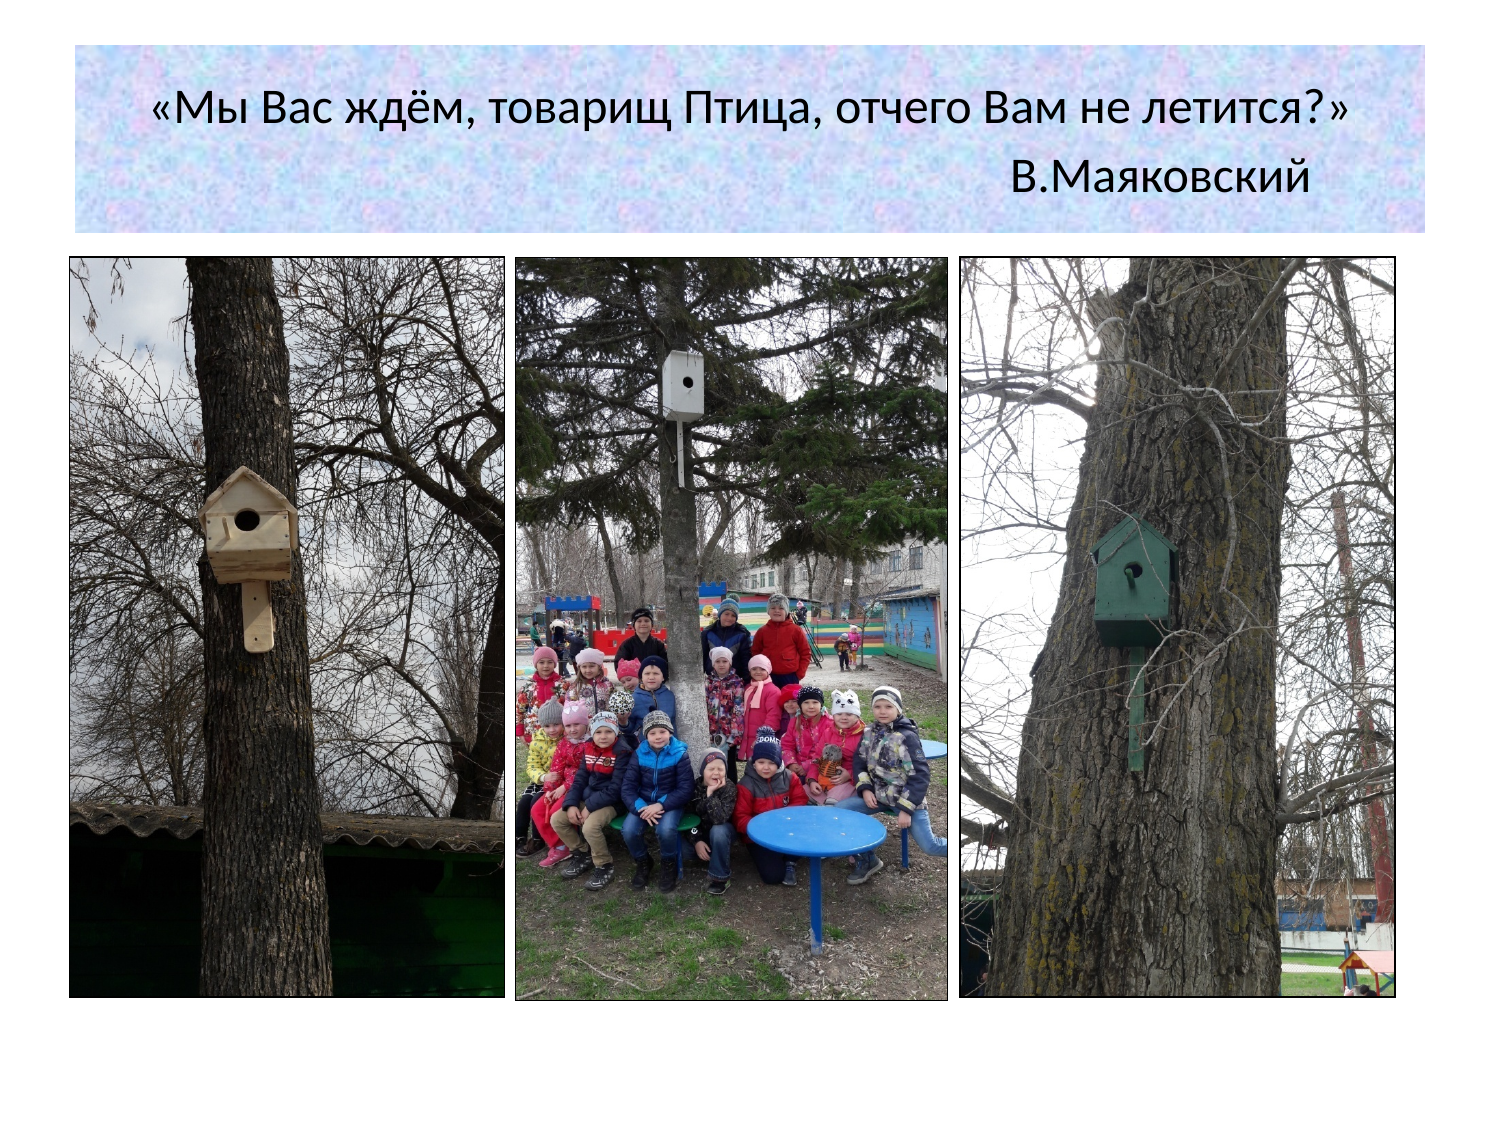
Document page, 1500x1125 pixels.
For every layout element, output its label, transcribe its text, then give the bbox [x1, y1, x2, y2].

picture [70, 257, 505, 997]
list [515, 257, 948, 1001]
title «Мы Вас ждём, товарищ Птица, отчего Вам не летится?» В.Маяковский [75, 45, 1425, 233]
picture [960, 257, 1395, 997]
